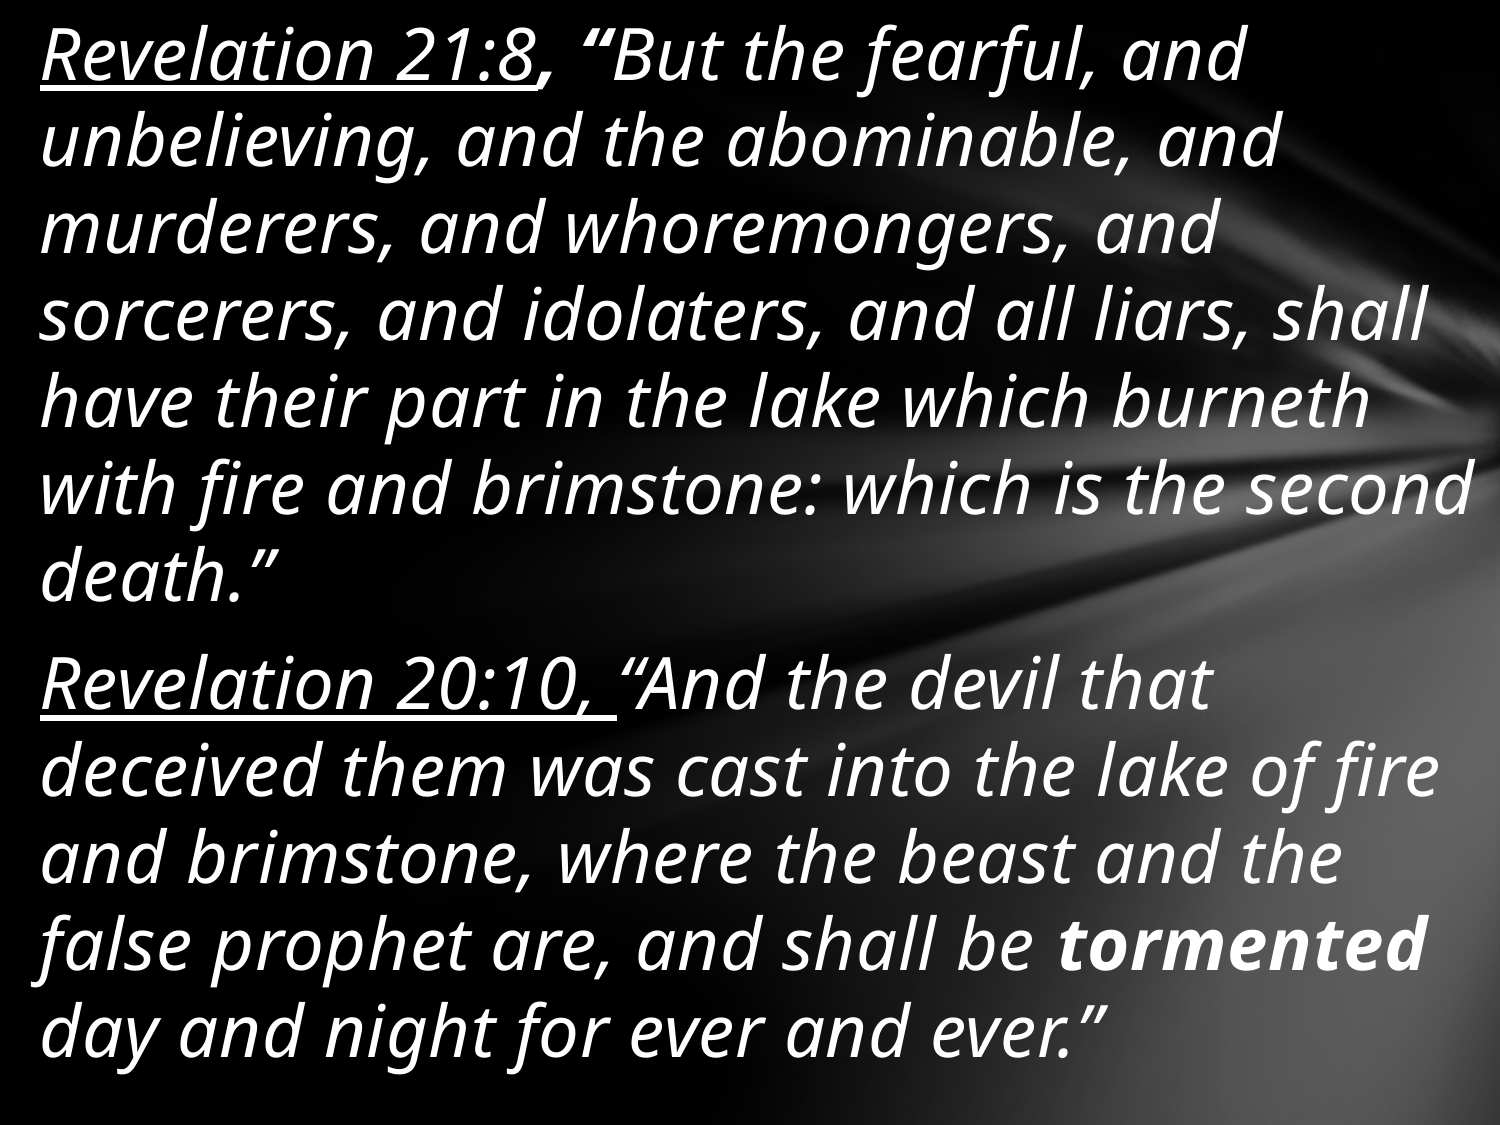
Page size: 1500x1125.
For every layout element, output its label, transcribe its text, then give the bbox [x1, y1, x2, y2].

list Revelation 21:8, “But the fearful, and unbelieving, and the abominable, and murderers, and whoremongers, and sorcerers, and idolaters, and all liars, shall have their part in the lake which burneth with fire and brimstone: which is the second death.” Revelation 20:10, “And the devil that deceived them was cast into the lake of fire and brimstone, where the beast and the false prophet are, and shall be tormented day and night for ever and ever.” [24, 0, 1500, 1100]
